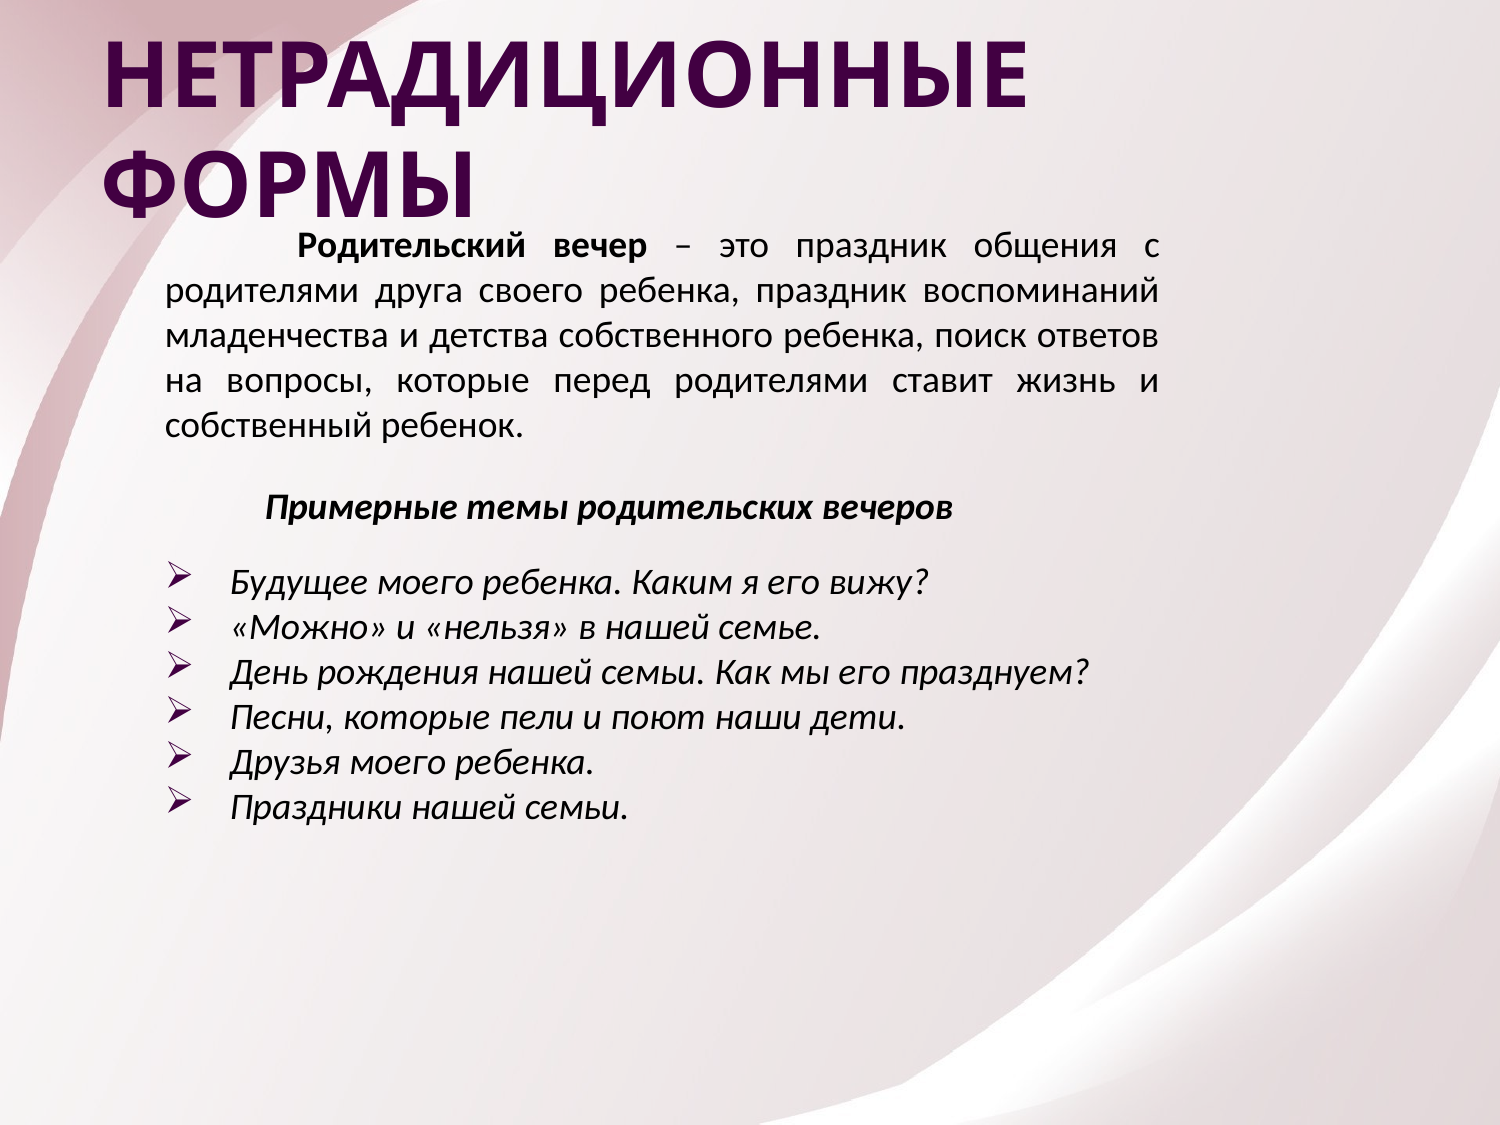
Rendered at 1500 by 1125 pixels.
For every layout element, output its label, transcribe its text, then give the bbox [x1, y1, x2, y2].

text_box Будущее моего ребенка. Каким я его вижу? «Можно» и «нельзя» в нашей семье. День рождения нашей семьи. Как мы его празднуем? Песни, которые пели и поют наши дети. Друзья моего ребенка. Праздники нашей семьи. [149, 549, 1263, 835]
text_box Примерные темы родительских вечеров [249, 474, 1088, 535]
text_box Родительский вечер – это праздник общения с родителями друга своего ребенка, праздник воспоминаний младенчества и детства собственного ребенка, поиск ответов на вопросы, которые перед родителями ставит жизнь и собственный ребенок. [150, 243, 1175, 453]
text_box НЕТРАДИЦИОННЫЕ ФОРМЫ [85, 8, 1424, 243]
